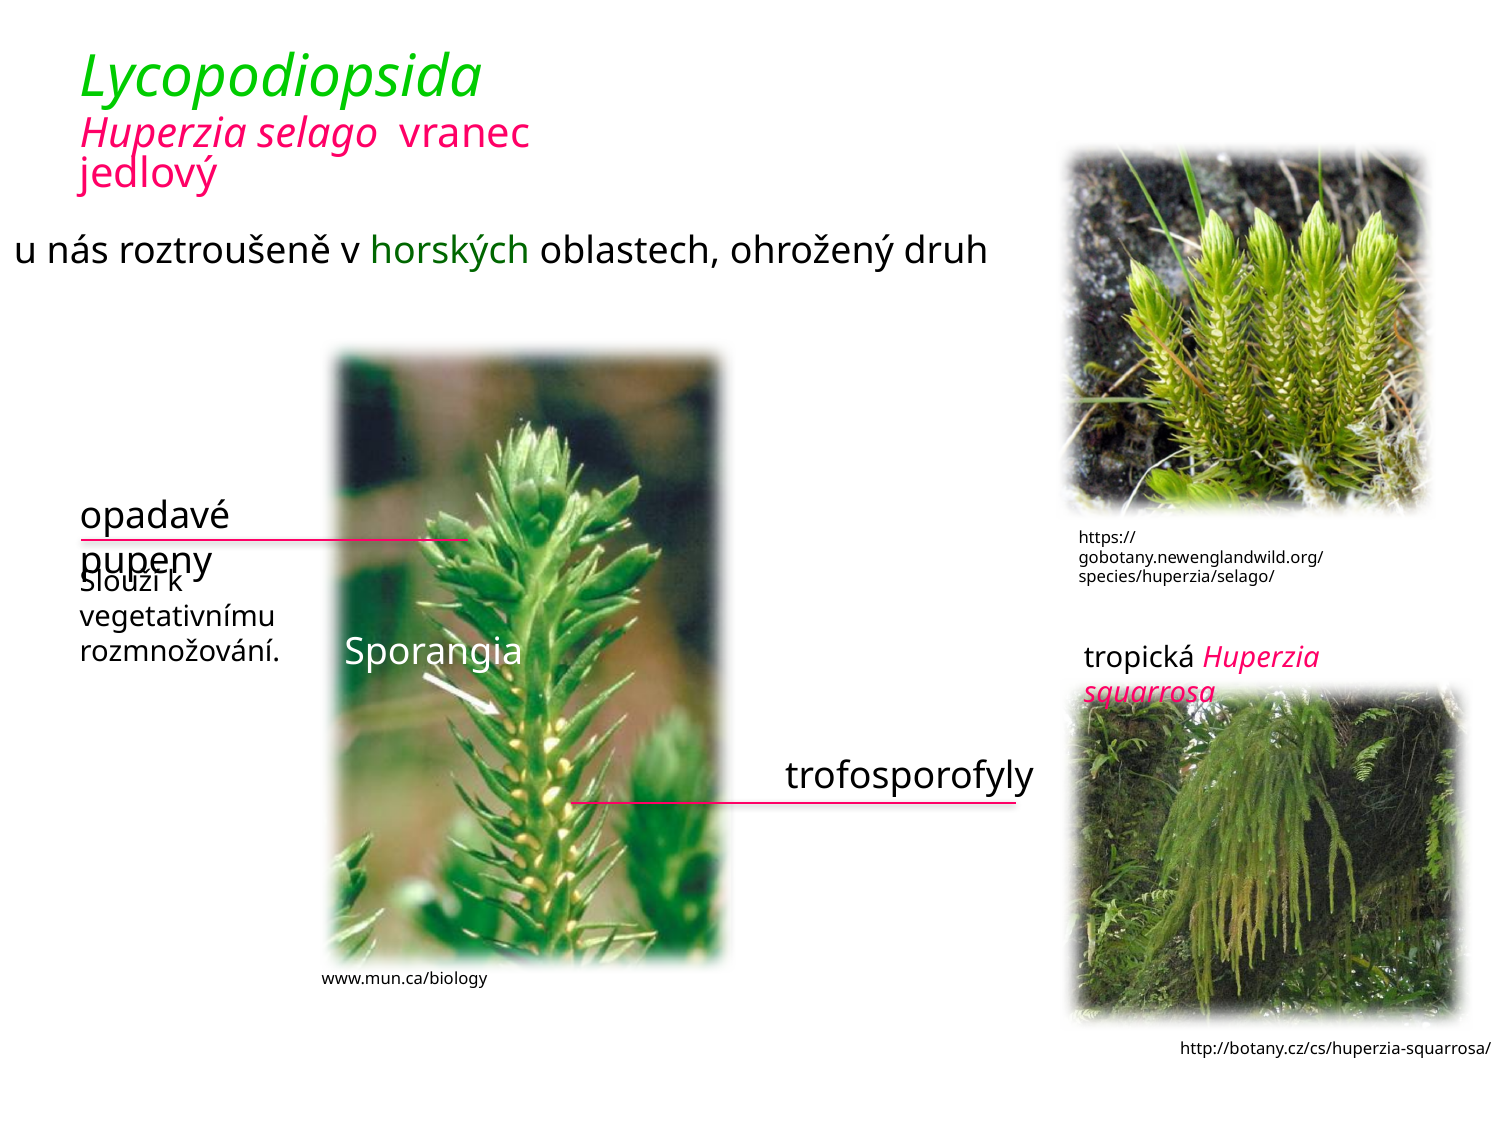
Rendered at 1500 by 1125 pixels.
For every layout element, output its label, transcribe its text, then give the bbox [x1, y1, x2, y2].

picture [1056, 140, 1436, 520]
text_box u nás roztroušeně v horských oblastech, ohrožený druh [0, 218, 1004, 278]
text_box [64, 337, 1028, 995]
text_box Lycopodiopsida Huperzia selago vranec jedlový [64, 44, 651, 170]
text_box tropická Huperzia squarrosa [1068, 630, 1436, 676]
text_box https://gobotany.newenglandwild.org/species/huperzia/selago/ [1063, 529, 1393, 594]
picture [1060, 677, 1474, 1031]
text_box http://botany.cz/cs/huperzia-squarrosa/ [1165, 1030, 1500, 1066]
